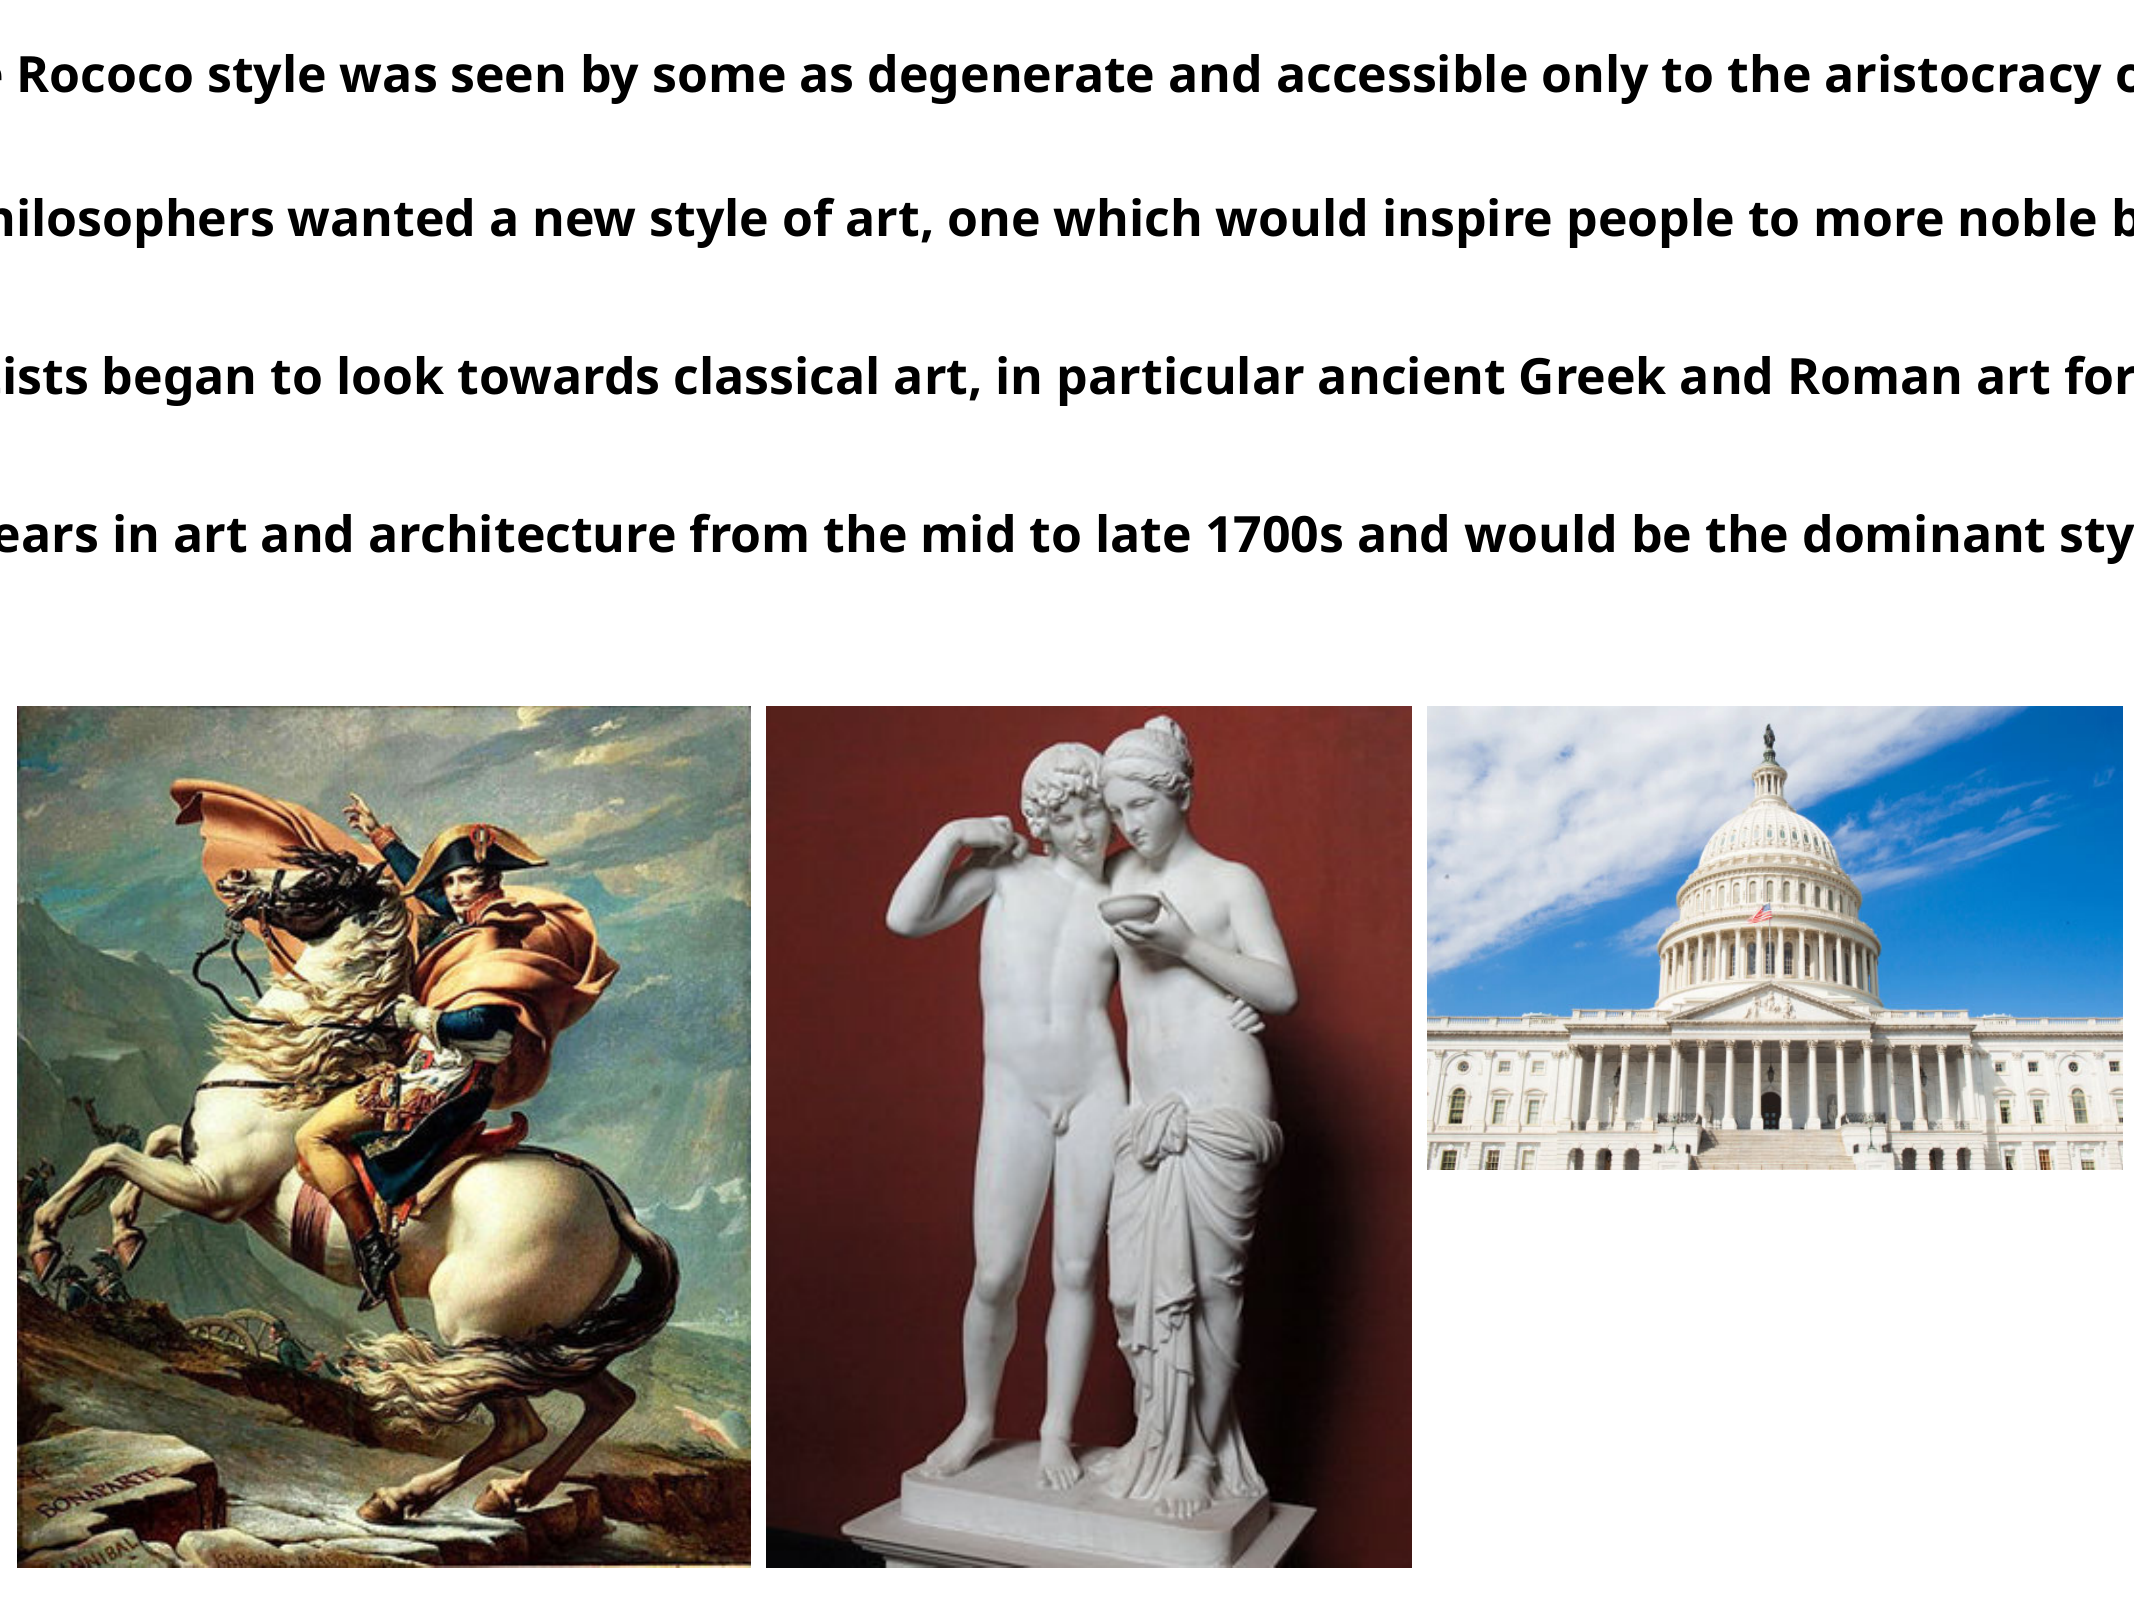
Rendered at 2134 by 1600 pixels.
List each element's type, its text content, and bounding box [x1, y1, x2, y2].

text_box The Neoclassical style appears in art and architecture from the mid to late 1700s and would be the dominant style until the early 1800s. [0, 494, 2134, 571]
text_box However the Rococo style was seen by some as degenerate and accessible only to the aristocracy of the time. [0, 33, 2134, 111]
text_box Many social thinkers and philosophers wanted a new style of art, one which would inspire people to more noble behaviour and actions. [0, 177, 2134, 255]
picture [1426, 706, 2123, 1170]
picture [765, 706, 1412, 1568]
text_box As a result, artists began to look towards classical art, in particular ancient Greek and Roman art for inspiration. [0, 335, 2134, 413]
picture [17, 706, 751, 1568]
